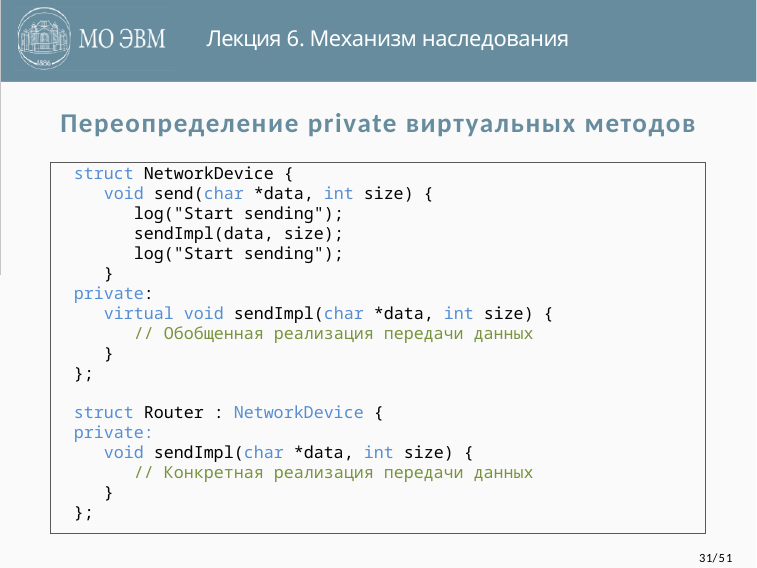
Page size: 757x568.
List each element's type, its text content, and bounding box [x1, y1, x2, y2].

text_box Лекция 6. Механизм наследования [204, 24, 688, 52]
text_box Переопределение private виртуальных методов [3, 104, 754, 138]
picture [0, 0, 757, 568]
slide_number 31/51 [687, 551, 741, 568]
text_box struct NetworkDevice { void send(char *data, int size) { log("Start sending"); sendImpl(data, size); log("Start sending"); } private: virtual void sendImpl(char *data, int size) { // Обобщенная реализация передачи данных } }; struct Router : NetworkDevice { private: void sendImpl(char *data, int size) { // Конкретная реализация передачи данных } }; [50, 162, 706, 534]
